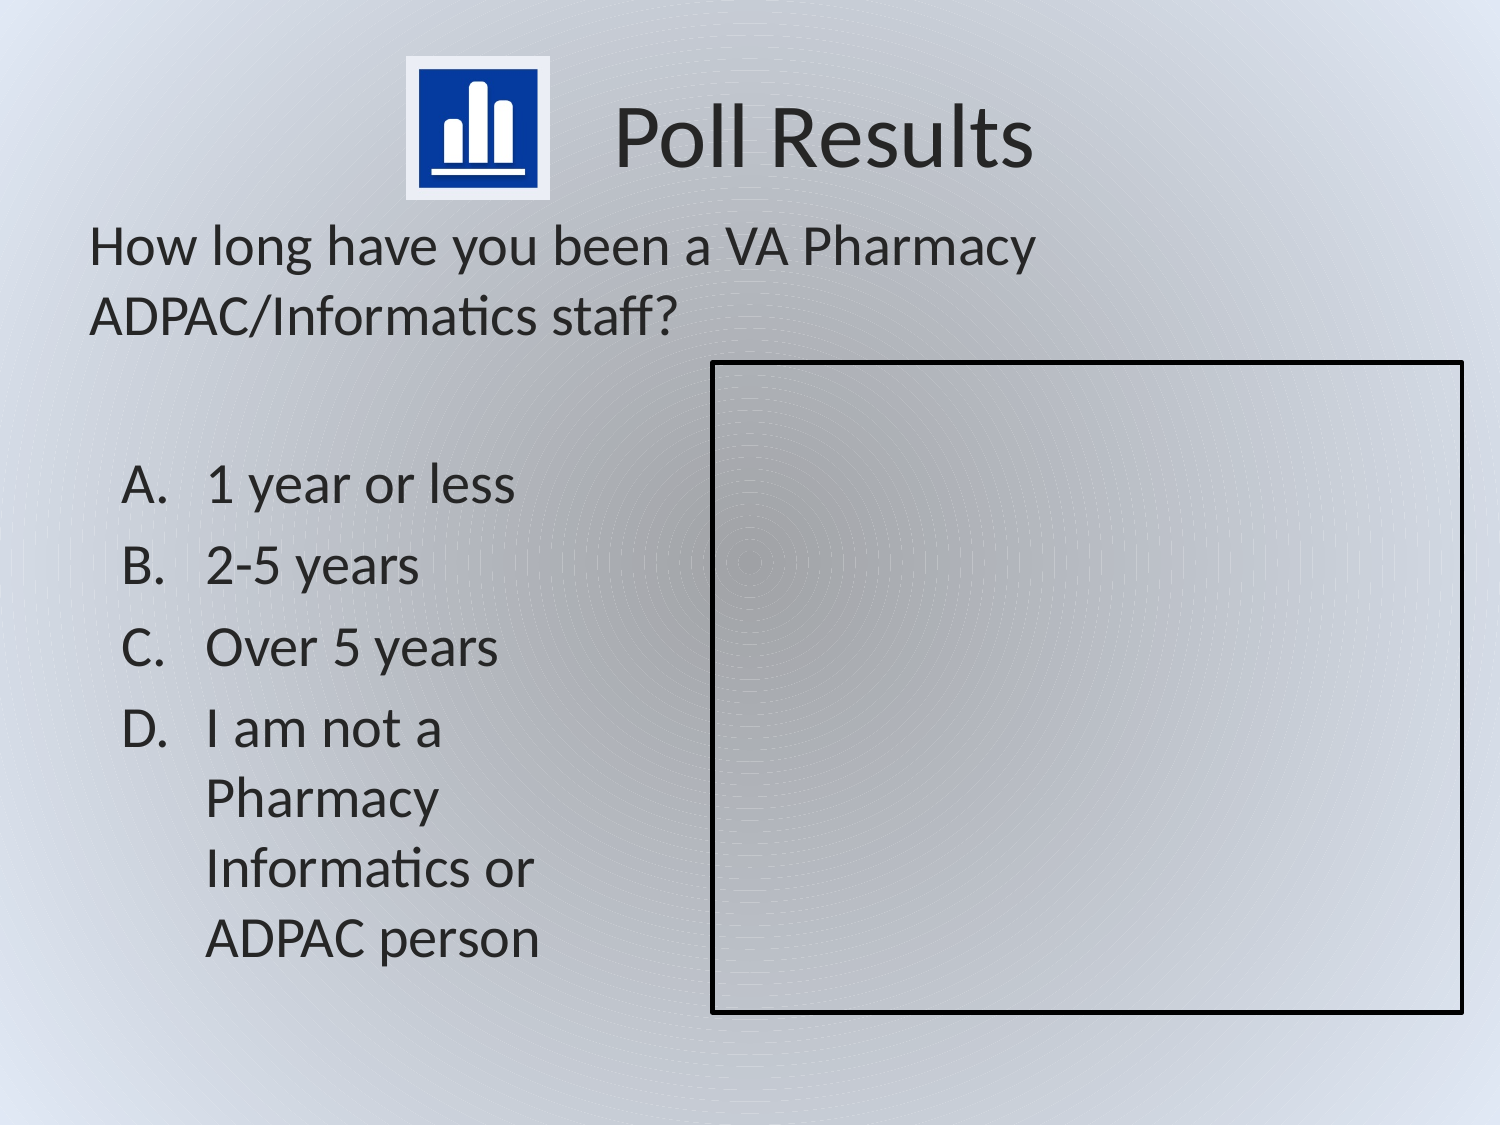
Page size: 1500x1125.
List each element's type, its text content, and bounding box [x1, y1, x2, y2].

list 1 year or less 2-5 years Over 5 years I am not a Pharmacy Informatics or ADPAC person [0, 437, 700, 1100]
title Poll Results [150, 37, 1500, 225]
text_box How long have you been a VA Pharmacy ADPAC/Informatics staff? [74, 199, 1413, 355]
text_box [710, 360, 1464, 1015]
picture [405, 55, 551, 201]
